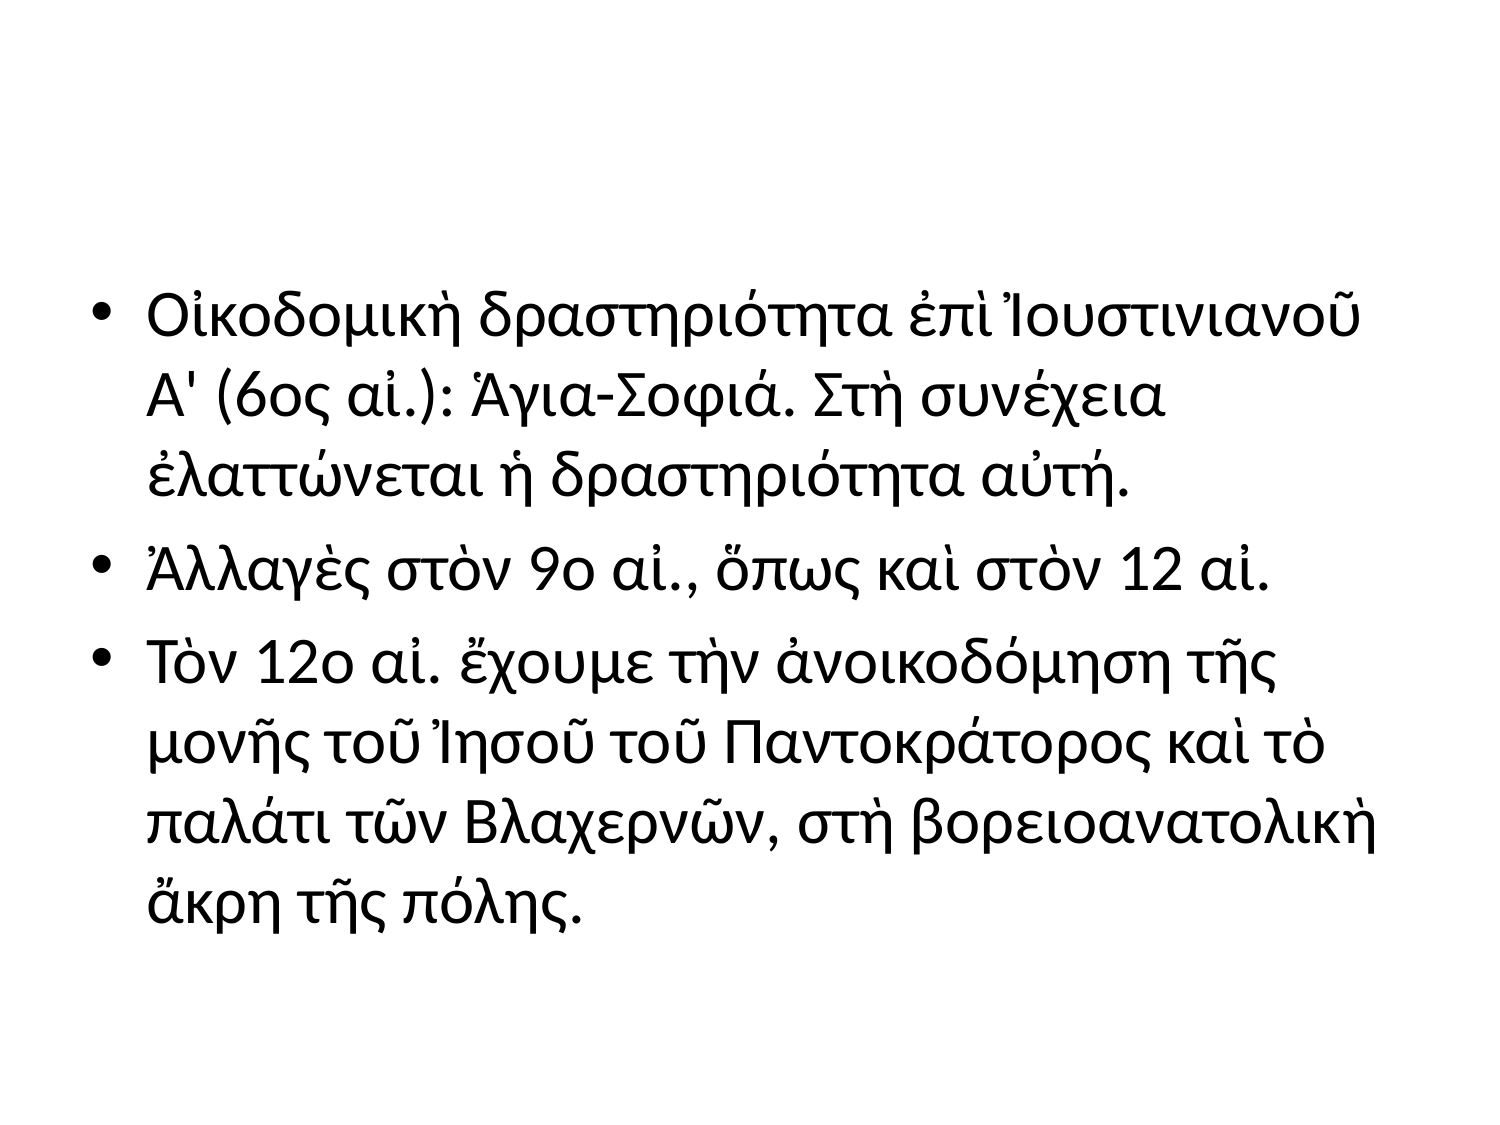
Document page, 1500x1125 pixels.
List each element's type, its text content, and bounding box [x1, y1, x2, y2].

list Οἰκοδομικὴ δραστηριότητα ἐπὶ Ἰουστινιανοῦ Α' (6ος αἰ.): Ἁγια-Σοφιά. Στὴ συνέχεια ἐλαττώνεται ἡ δραστηριότητα αὐτή. Ἀλλαγὲς στὸν 9ο αἰ., ὅπως καὶ στὸν 12 αἰ. Τὸν 12ο αἰ. ἔχουμε τὴν ἀνοικοδόμηση τῆς μονῆς τοῦ Ἰησοῦ τοῦ Παντοκράτορος καὶ τὸ παλάτι τῶν Βλαχερνῶν, στὴ βορειοανατολικὴ ἄκρη τῆς πόλης. [75, 262, 1425, 1005]
